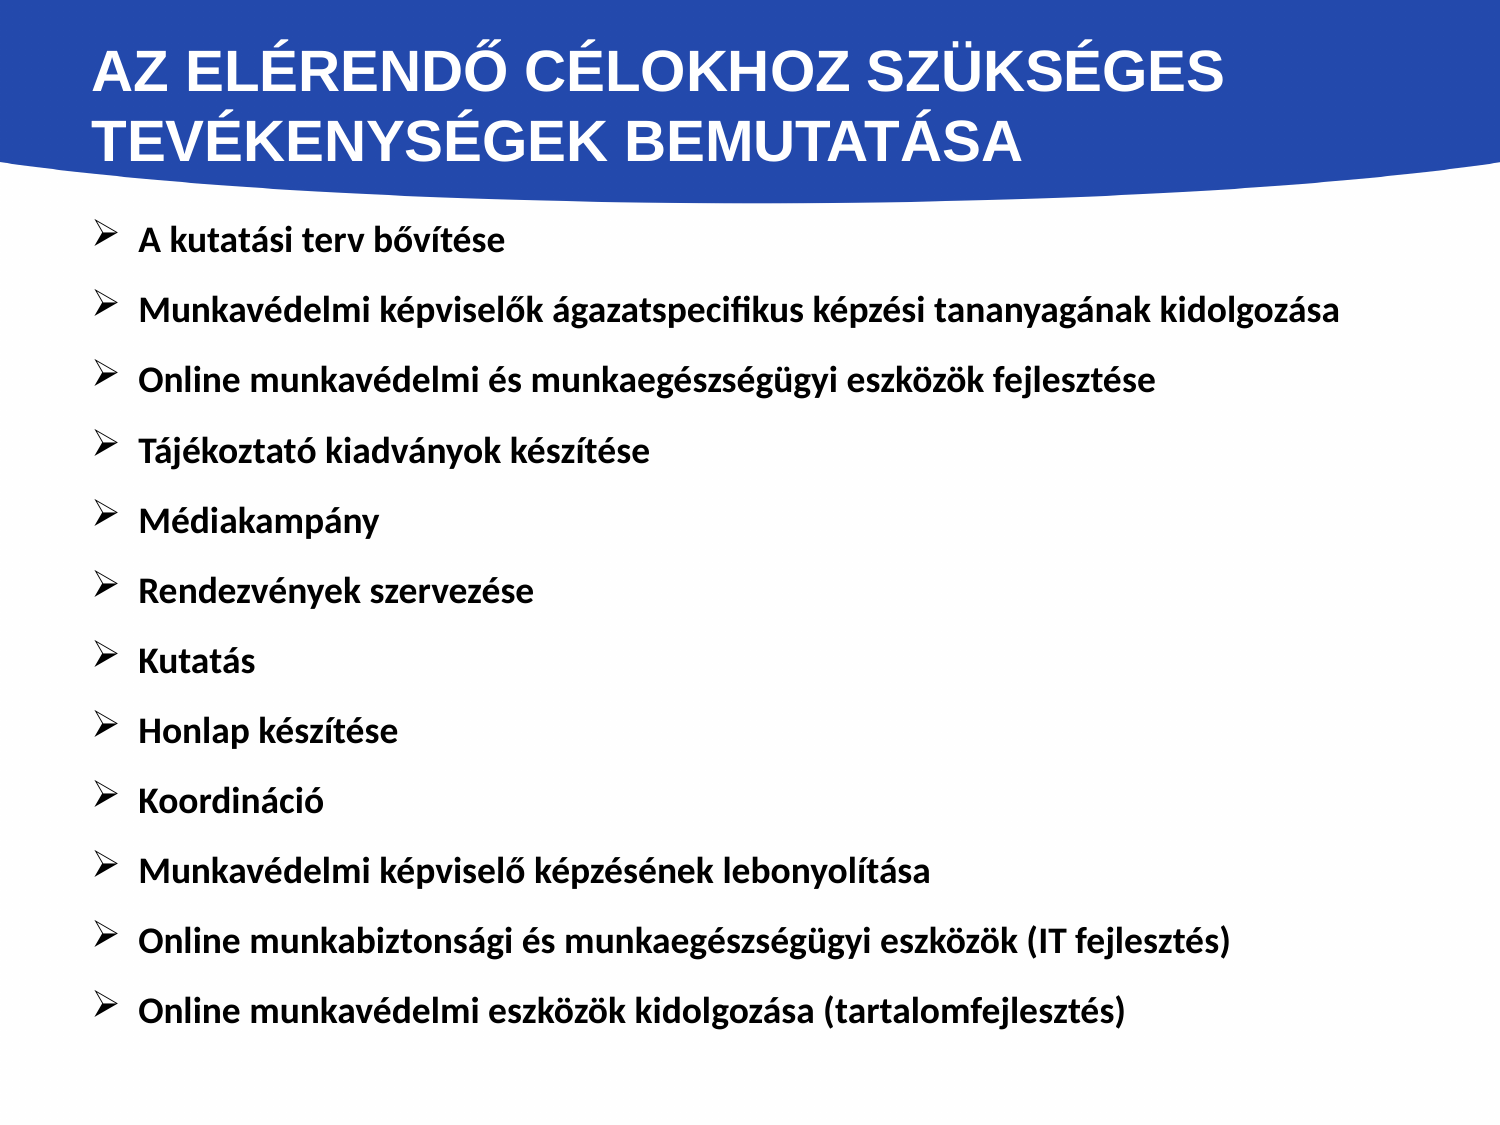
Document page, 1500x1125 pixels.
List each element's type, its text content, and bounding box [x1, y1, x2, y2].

picture [0, 0, 1500, 1125]
text_box A kutatási terv bővítése Munkavédelmi képviselők ágazatspecifikus képzési tananyagának kidolgozása Online munkavédelmi és munkaegészségügyi eszközök fejlesztése Tájékoztató kiadványok készítése Médiakampány Rendezvények szervezése Kutatás Honlap készítése Koordináció Munkavédelmi képviselő képzésének lebonyolítása Online munkabiztonsági és munkaegészségügyi eszközök (IT fejlesztés) Online munkavédelmi eszközök kidolgozása (tartalomfejlesztés) [76, 208, 1412, 1039]
title Az elérendő célokhoz szükséges tevékenységek bemutatása [76, 25, 1412, 178]
